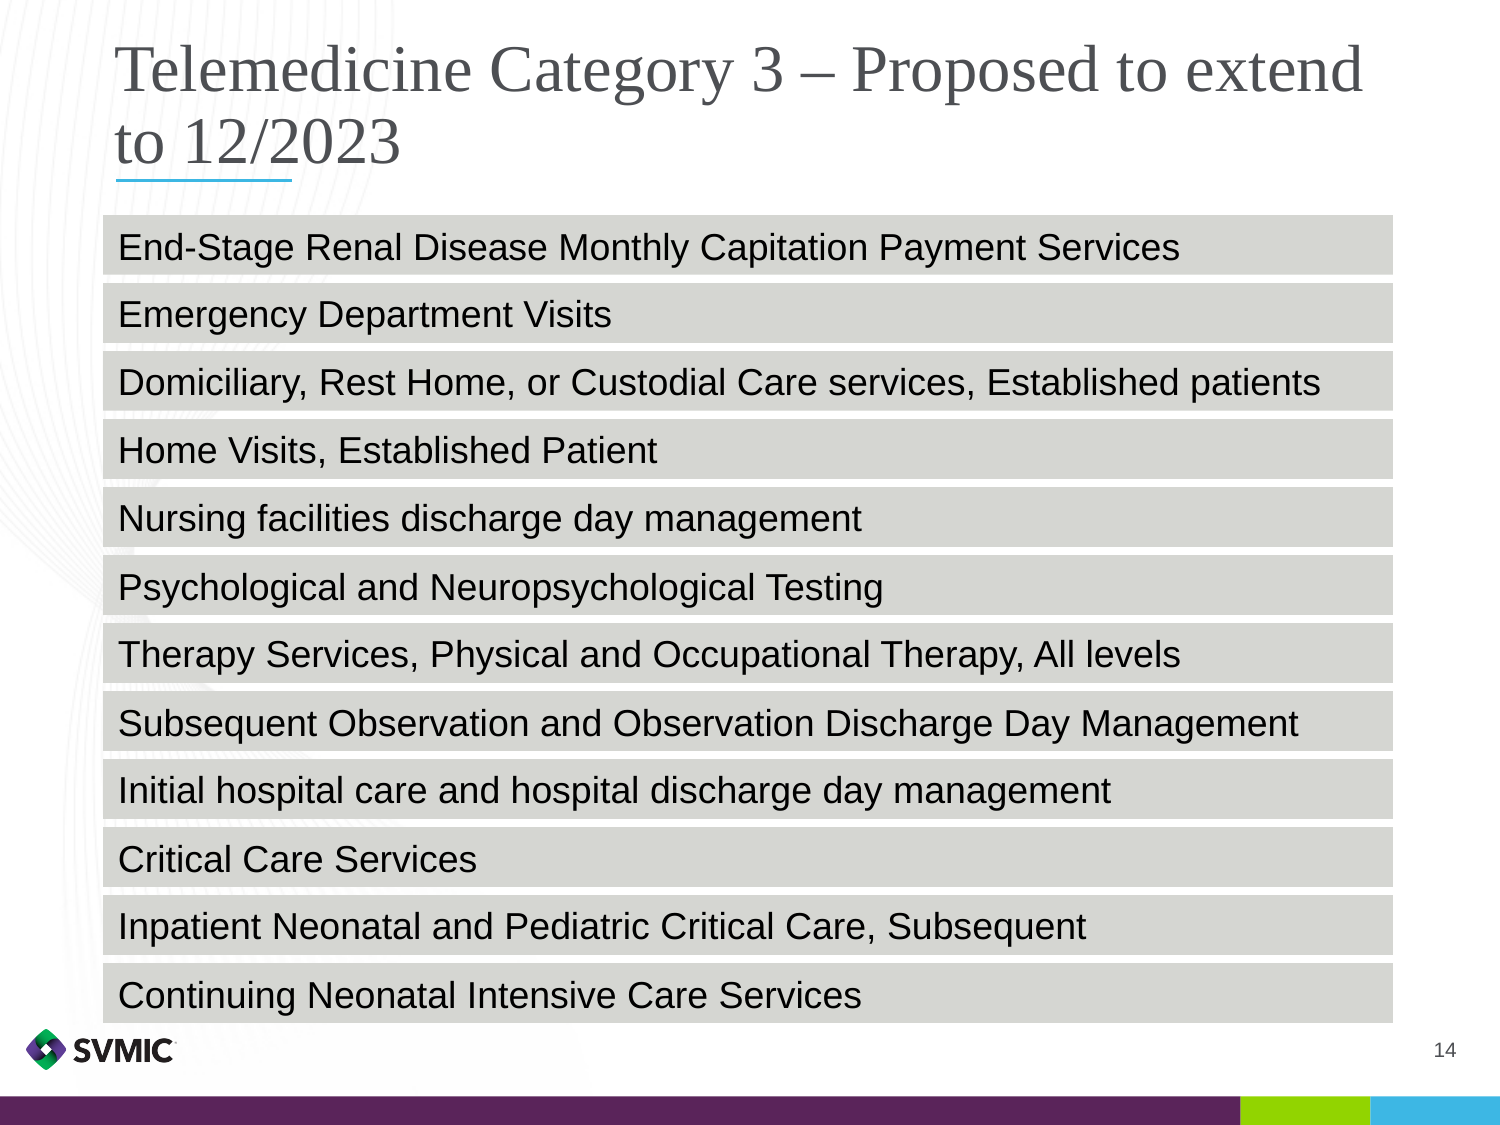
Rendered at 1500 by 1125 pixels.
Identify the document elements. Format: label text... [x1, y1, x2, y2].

text_box Therapy Services, Physical and Occupational Therapy, All levels [103, 623, 1393, 683]
text_box Continuing Neonatal Intensive Care Services [103, 963, 1393, 1023]
text_box Inpatient Neonatal and Pediatric Critical Care, Subsequent [103, 895, 1393, 955]
title Telemedicine Category 3 – Proposed to extend to 12/2023 [99, 26, 1394, 120]
text_box Critical Care Services [103, 827, 1393, 887]
text_box Nursing facilities discharge day management [103, 487, 1393, 547]
text_box End-Stage Renal Disease Monthly Capitation Payment Services [103, 215, 1393, 275]
text_box Subsequent Observation and Observation Discharge Day Management [103, 691, 1393, 751]
text_box Domiciliary, Rest Home, or Custodial Care services, Established patients [103, 351, 1393, 411]
text_box Initial hospital care and hospital discharge day management [103, 759, 1393, 819]
text_box Home Visits, Established Patient [103, 419, 1393, 479]
picture [0, 0, 1500, 1096]
text_box Emergency Department Visits [103, 283, 1393, 343]
text_box Psychological and Neuropsychological Testing [103, 555, 1393, 615]
